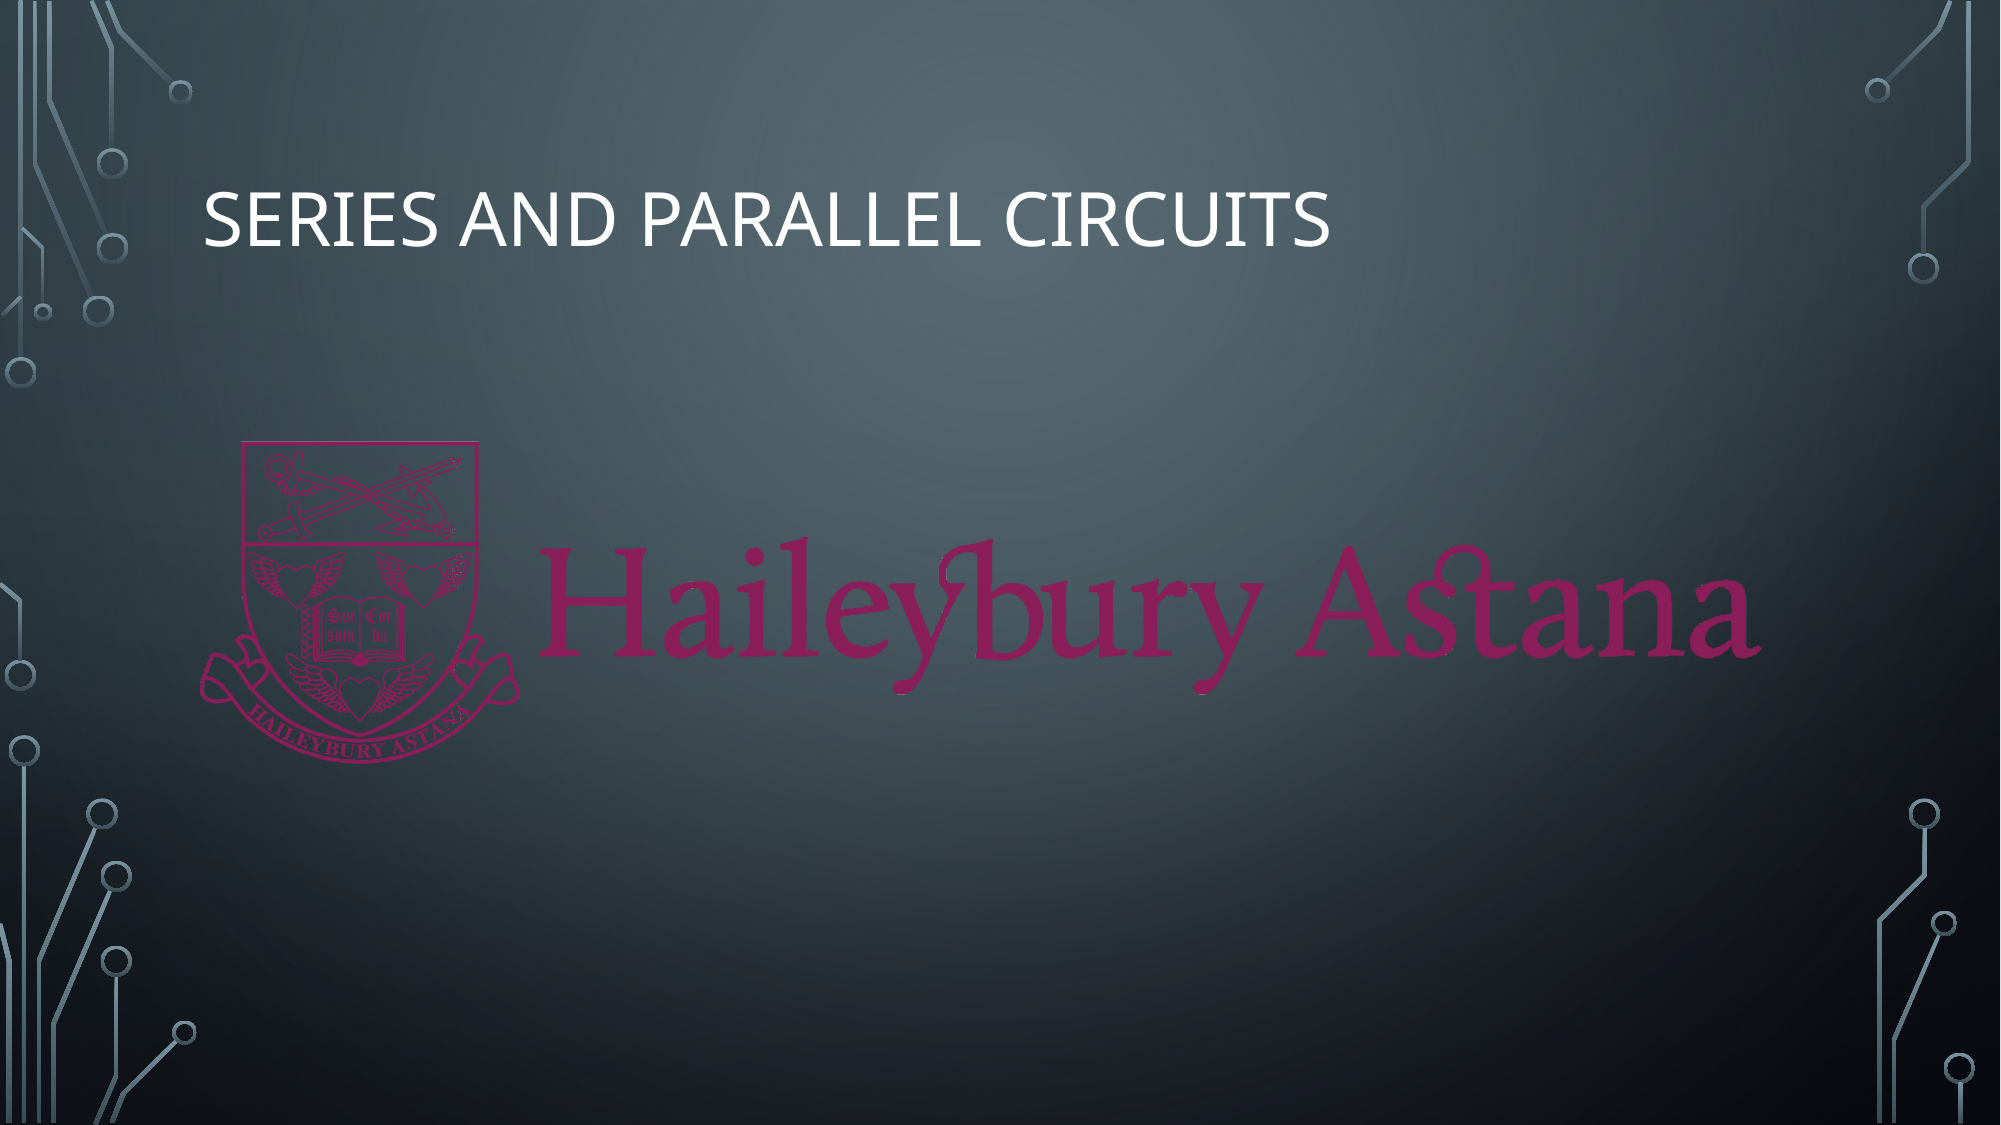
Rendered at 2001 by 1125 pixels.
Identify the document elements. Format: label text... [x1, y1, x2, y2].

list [186, 397, 1813, 777]
title Series and Parallel circuits [187, 101, 1813, 344]
